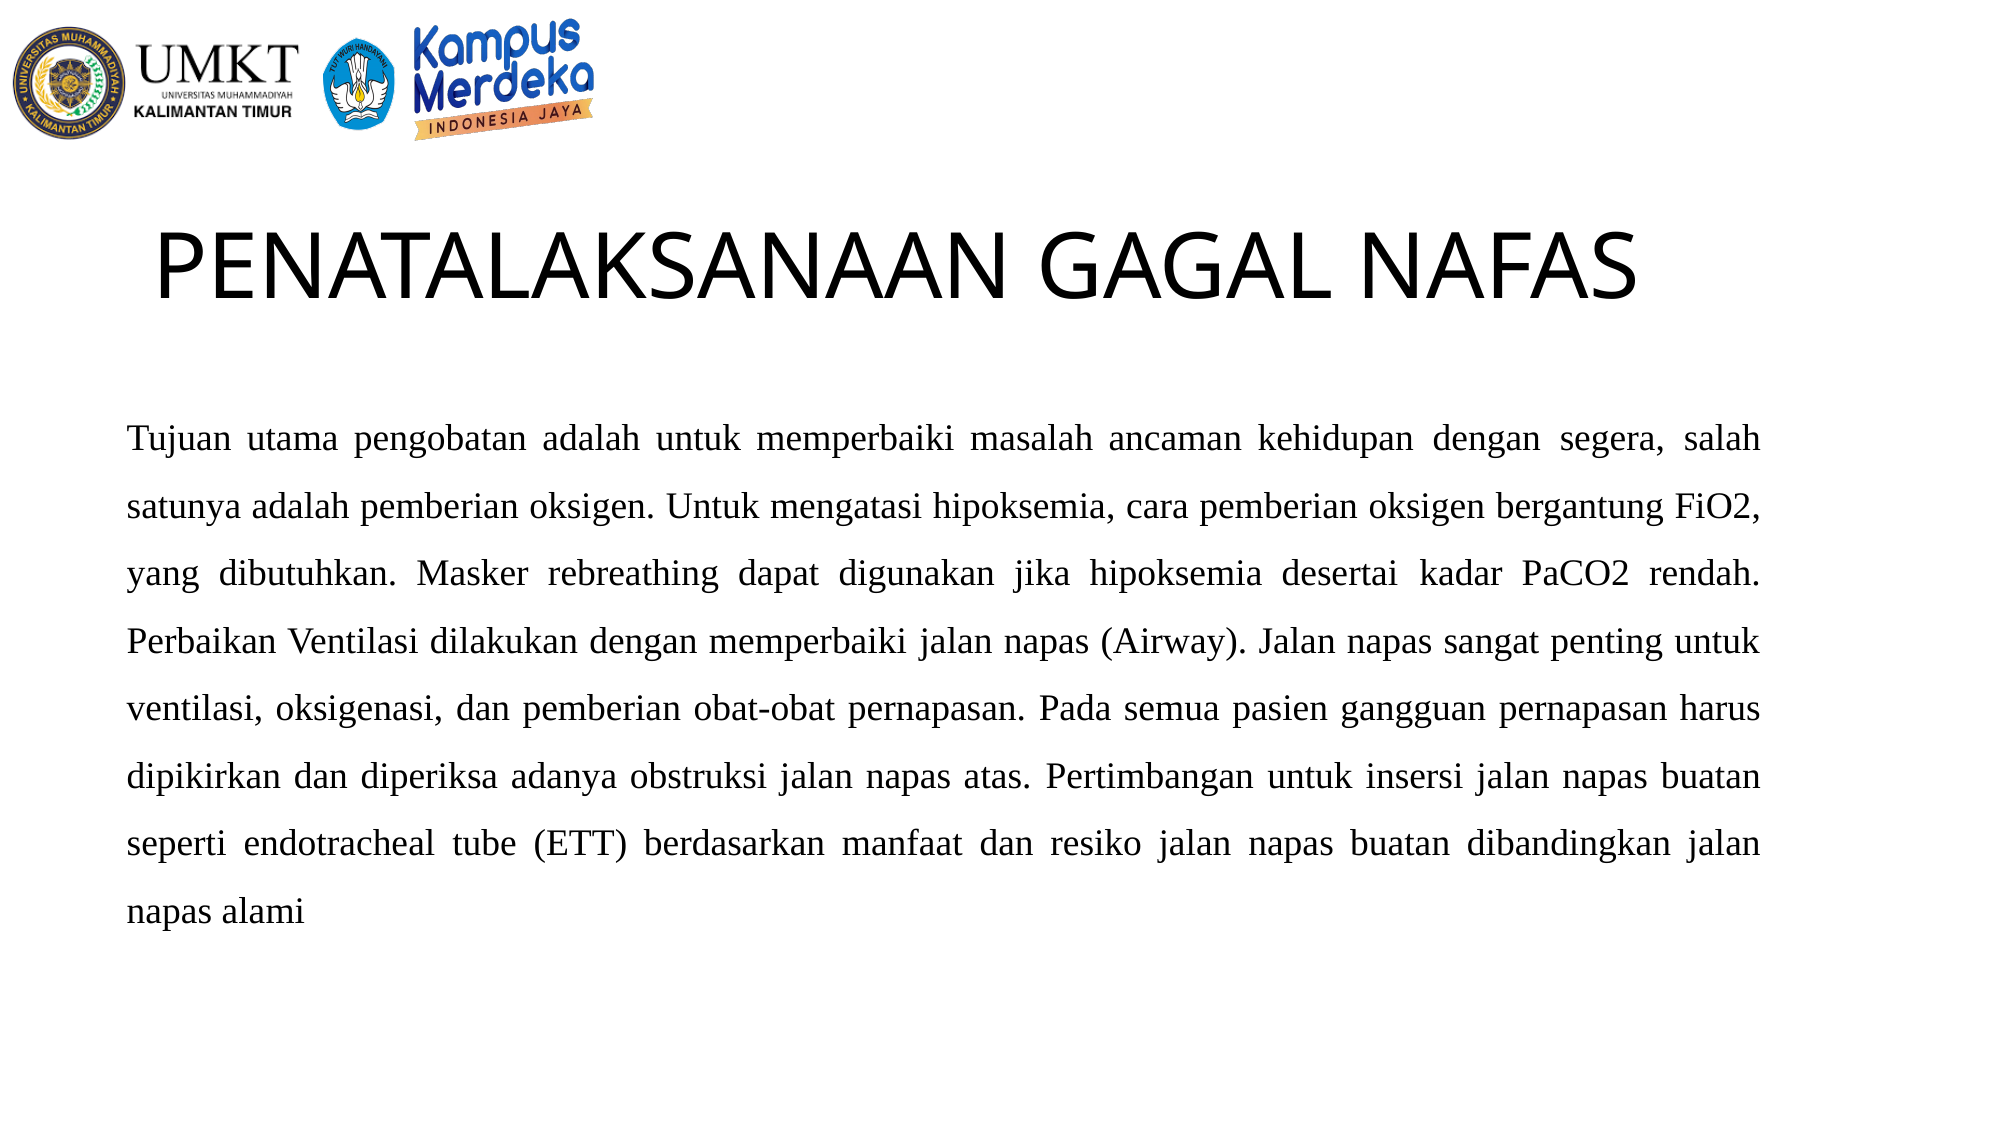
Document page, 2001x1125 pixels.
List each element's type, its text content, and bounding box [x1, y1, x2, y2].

title PENATALAKSANAAN GAGAL NAFAS [137, 183, 1863, 355]
picture [0, 0, 595, 181]
list Tujuan utama pengobatan adalah untuk memperbaiki masalah ancaman kehidupan dengan segera, salah satunya adalah pemberian oksigen. Untuk mengatasi hipoksemia, cara pemberian oksigen bergantung FiO2, yang dibutuhkan. Masker rebreathing dapat digunakan jika hipoksemia desertai kadar PaCO2 rendah. Perbaikan Ventilasi dilakukan dengan memperbaiki jalan napas (Airway). Jalan napas sangat penting untuk ventilasi, oksigenasi, dan pemberian obat-obat pernapasan. Pada semua pasien gangguan pernapasan harus dipikirkan dan diperiksa adanya obstruksi jalan napas atas. Pertimbangan untuk insersi jalan napas buatan seperti endotracheal tube (ETT) berdasarkan manfaat dan resiko jalan napas buatan dibandingkan jalan napas alami [111, 383, 1789, 974]
